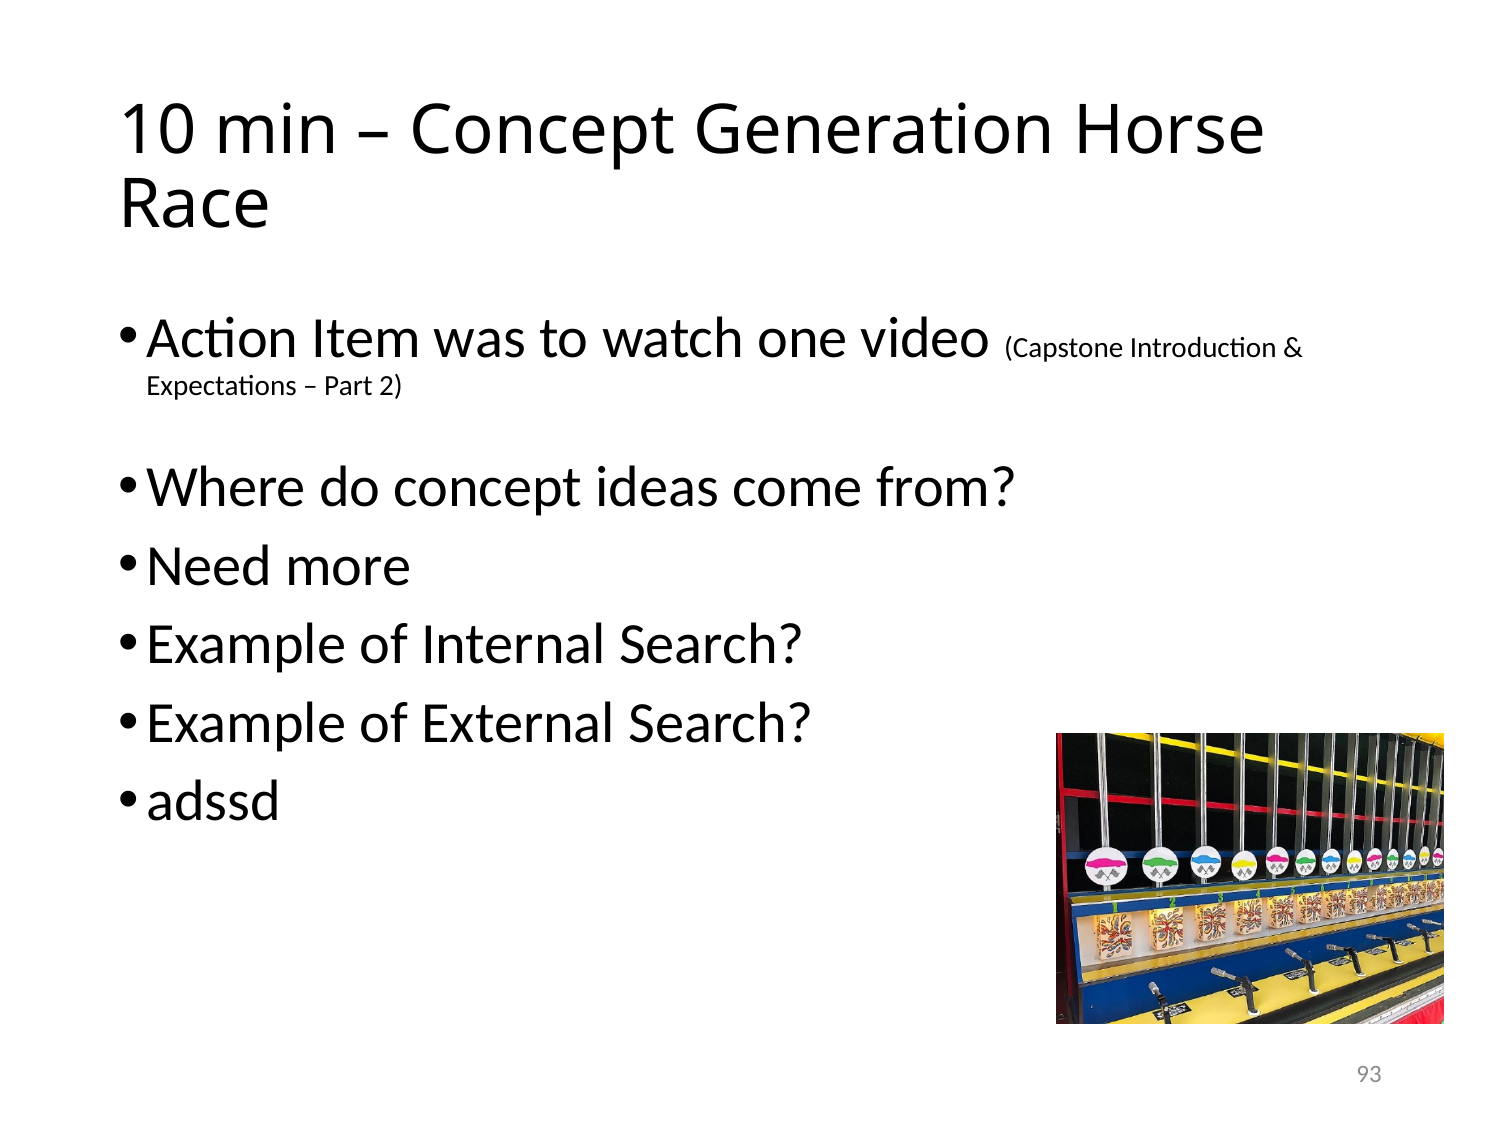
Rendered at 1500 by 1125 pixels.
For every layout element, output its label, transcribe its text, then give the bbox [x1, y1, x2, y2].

slide_number 93 [1059, 1042, 1397, 1103]
title 10 min – Concept Generation Horse Race [103, 59, 1397, 278]
list Action Item was to watch one video (Capstone Introduction & Expectations – Part 2) Where do concept ideas come from? Need more Example of Internal Search? Example of External Search? adssd [103, 299, 1397, 1014]
picture [1056, 733, 1444, 1024]
